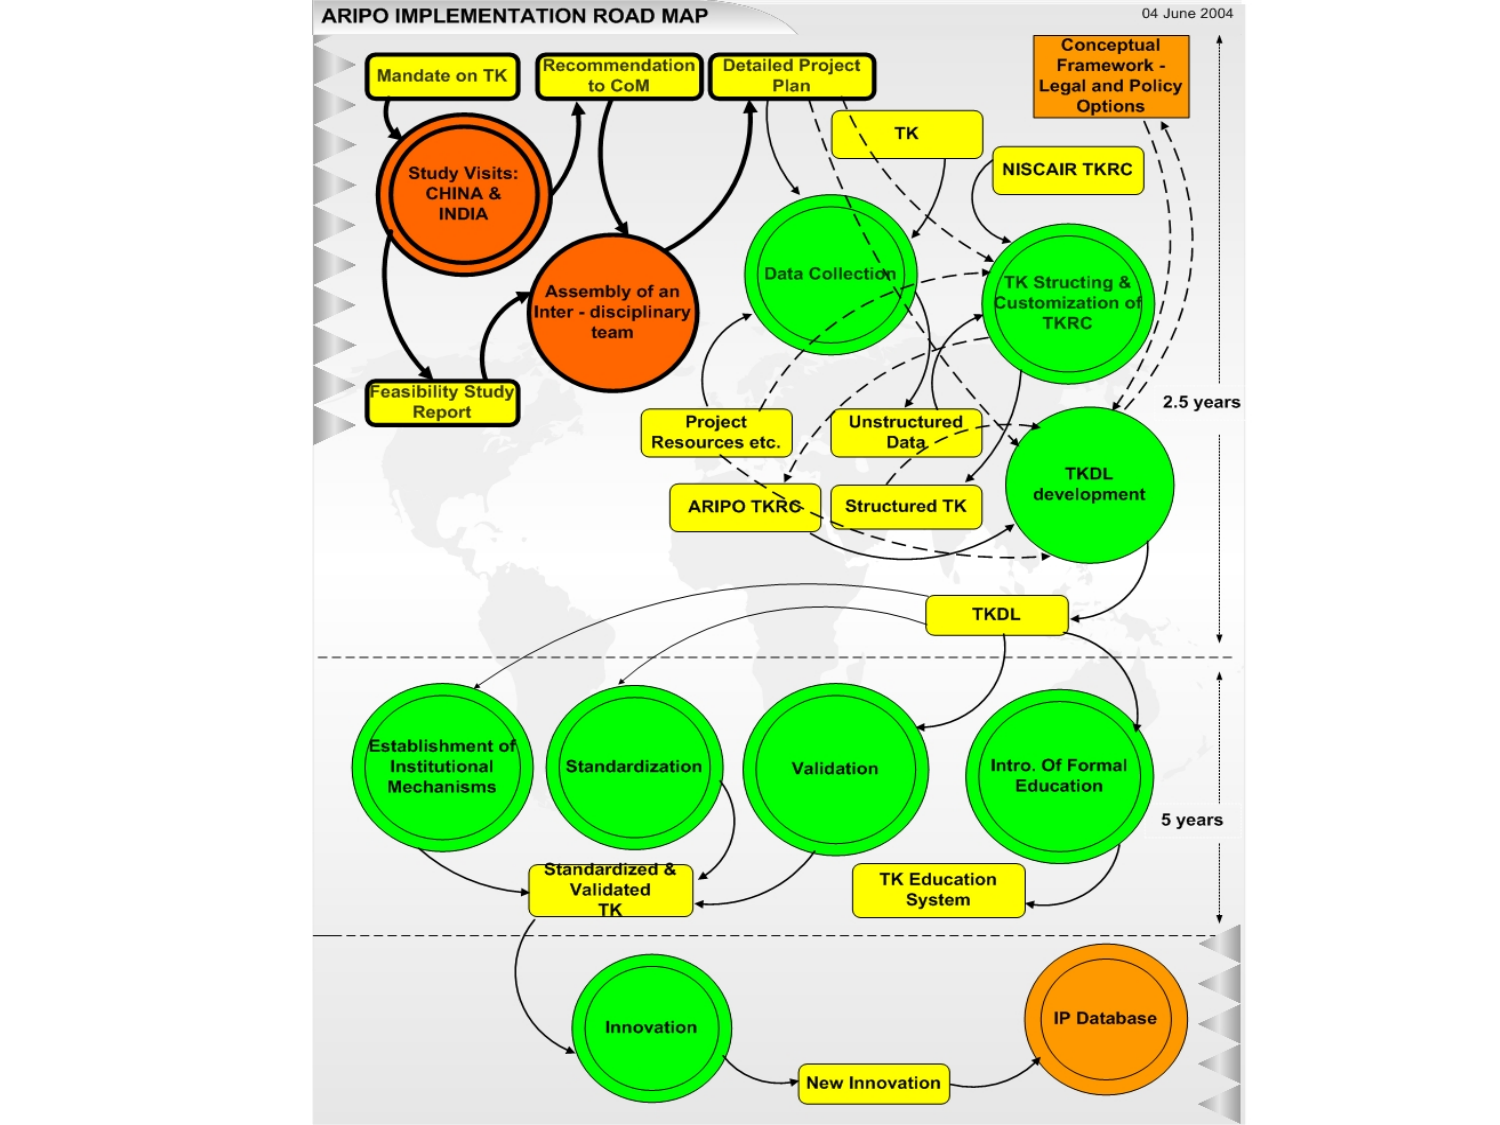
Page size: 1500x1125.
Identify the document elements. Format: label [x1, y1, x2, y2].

picture [312, 0, 1252, 1125]
